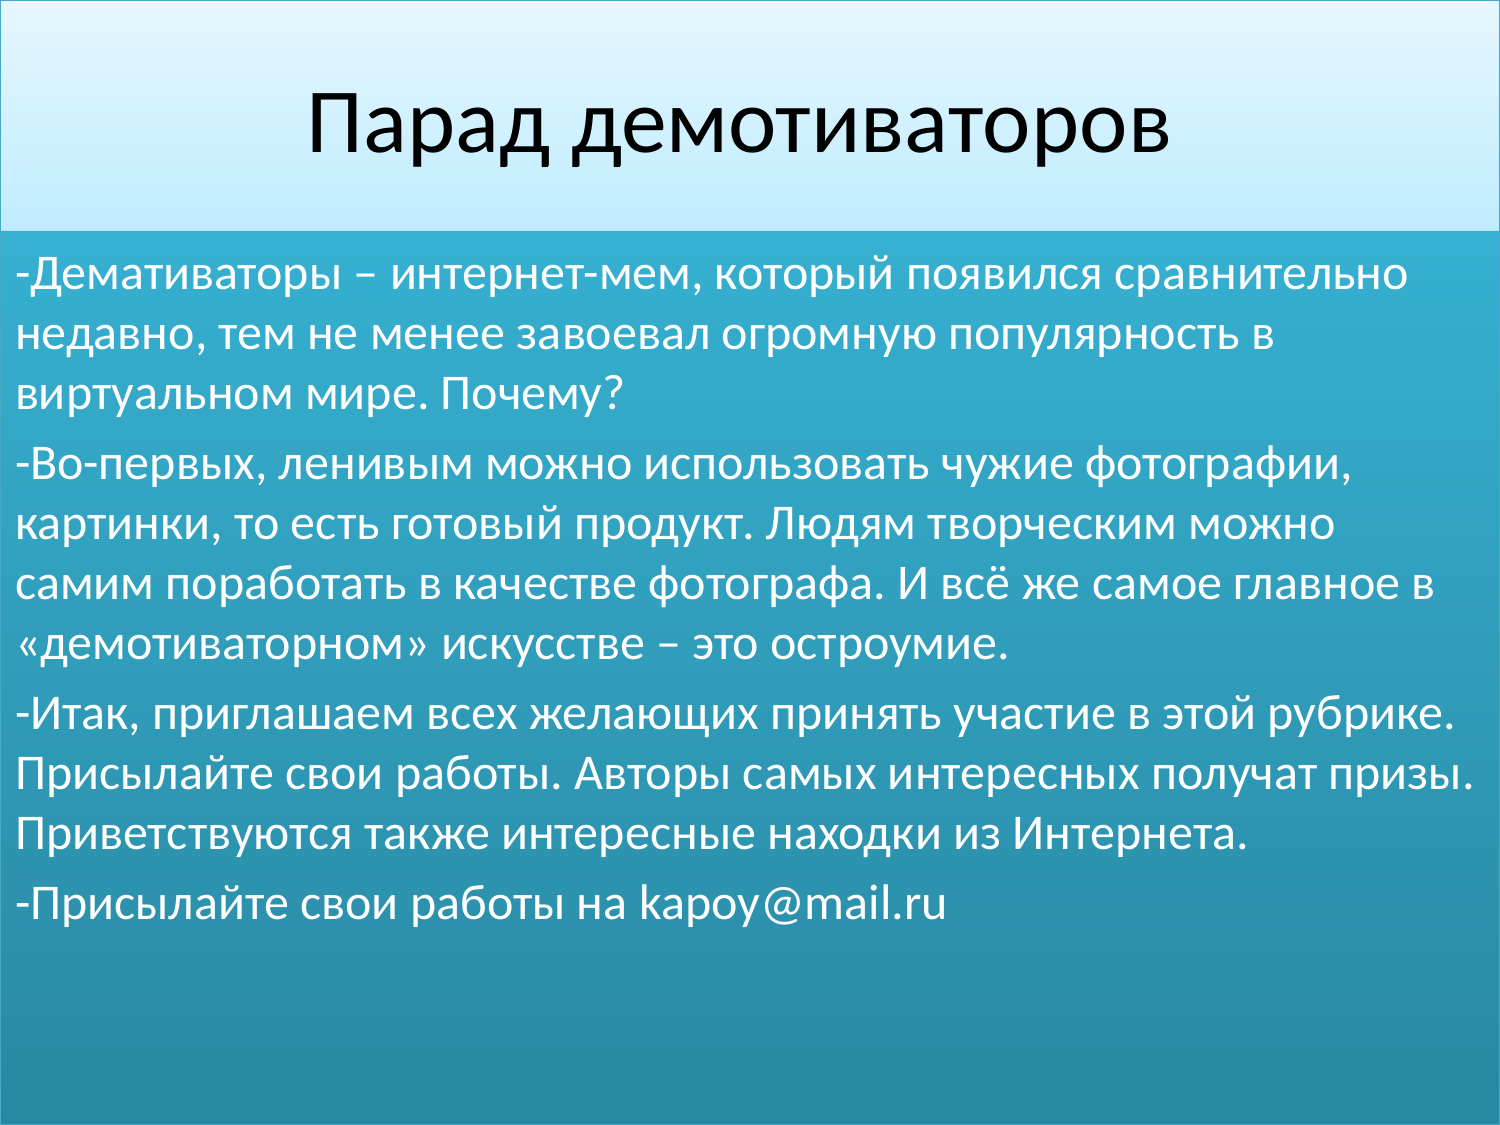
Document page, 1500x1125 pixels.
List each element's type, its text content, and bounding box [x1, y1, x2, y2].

title Парад демотиваторов [0, 0, 1500, 231]
list -Демативаторы – интернет-мем, который появился сравнительно недавно, тем не менее завоевал огромную популярность в виртуальном мире. Почему? -Во-первых, ленивым можно использовать чужие фотографии, картинки, то есть готовый продукт. Людям творческим можно самим поработать в качестве фотографа. И всё же самое главное в «демотиваторном» искусстве – это остроумие. -Итак, приглашаем всех желающих принять участие в этой рубрике. Присылайте свои работы. Авторы самых интересных получат призы. Приветствуются также интересные находки из Интернета. -Присылайте свои работы на kapoy@mail.ru [0, 231, 1500, 1125]
